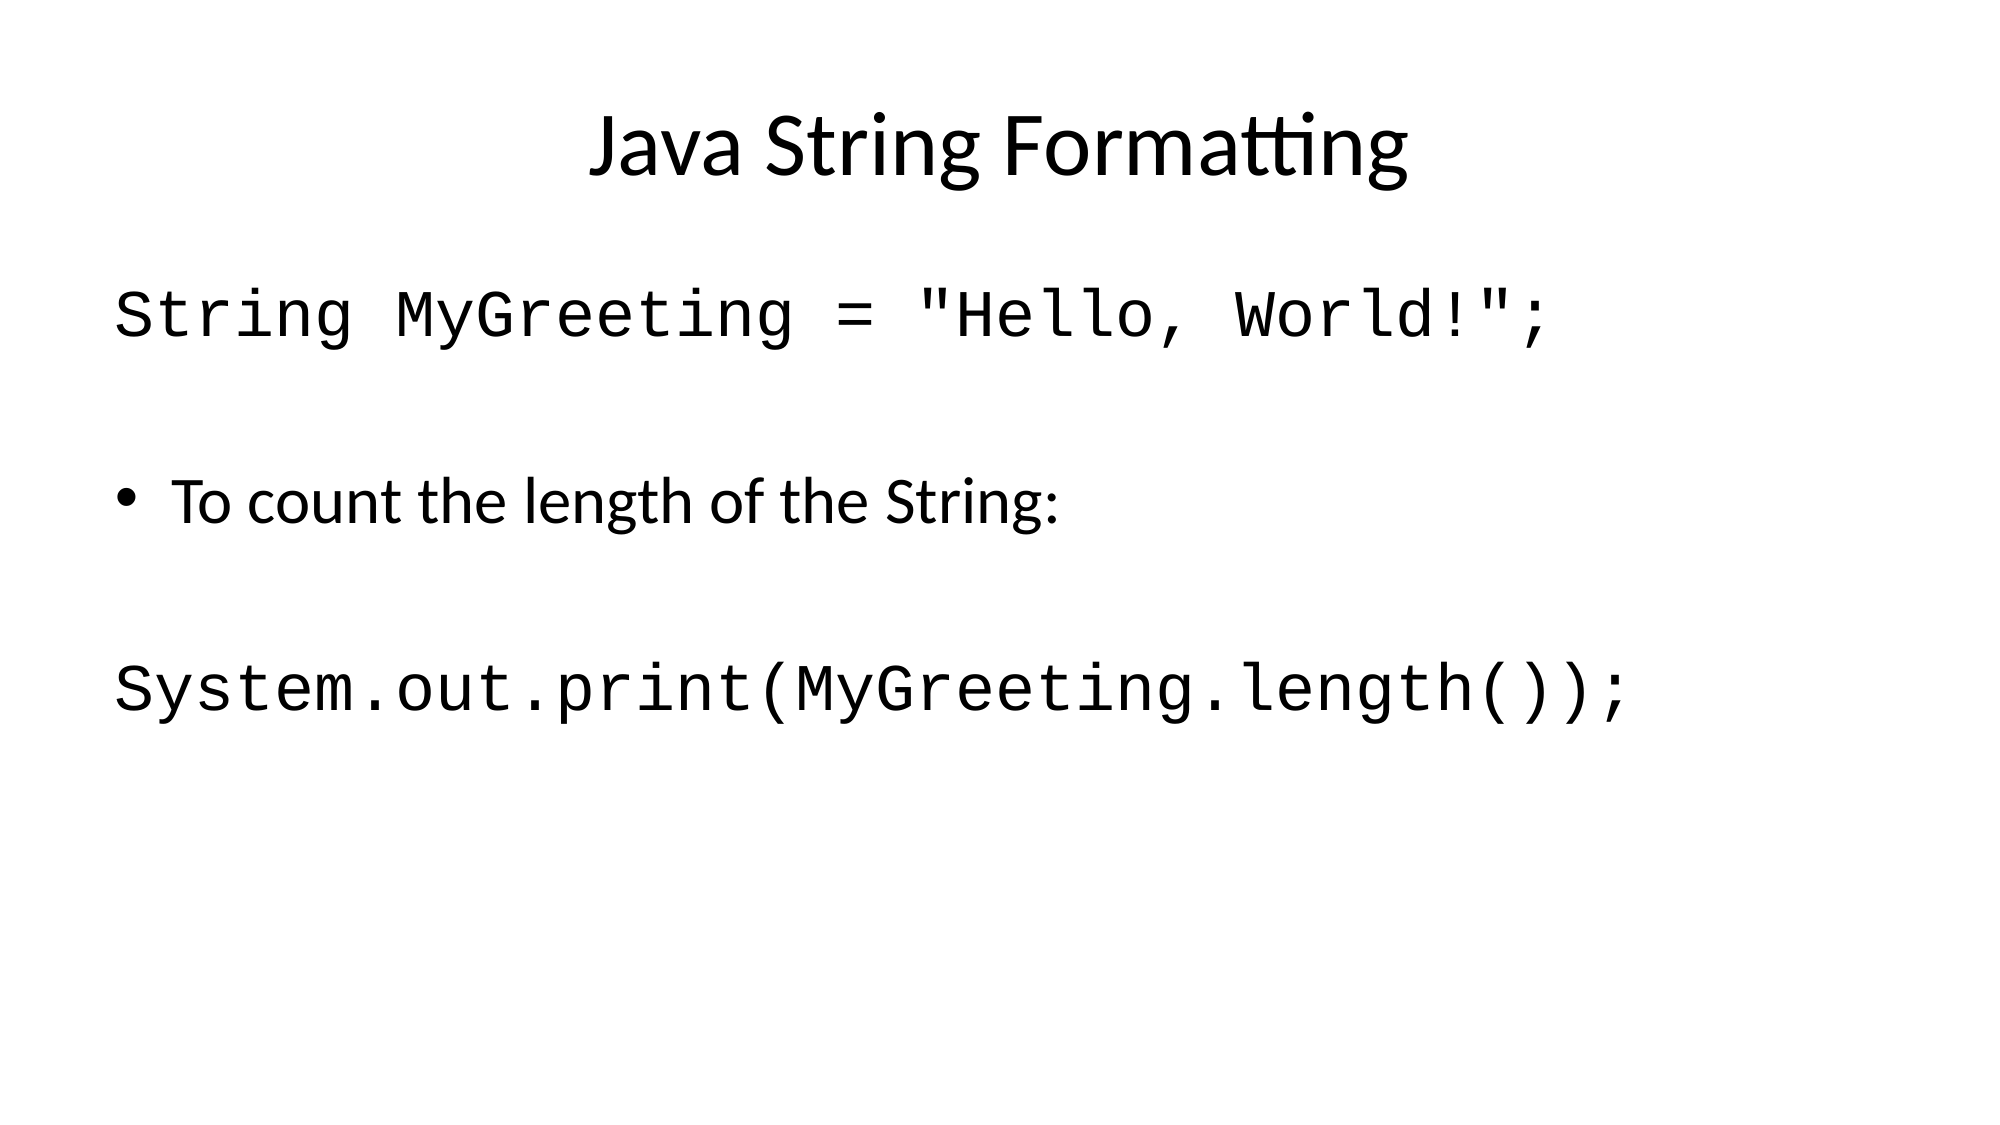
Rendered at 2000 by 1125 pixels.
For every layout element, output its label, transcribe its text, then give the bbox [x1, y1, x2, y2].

list String MyGreeting = "Hello, World!"; To count the length of the String: System.out.print(MyGreeting.length()); [99, 262, 1900, 1005]
title Java String Formatting [99, 45, 1900, 233]
